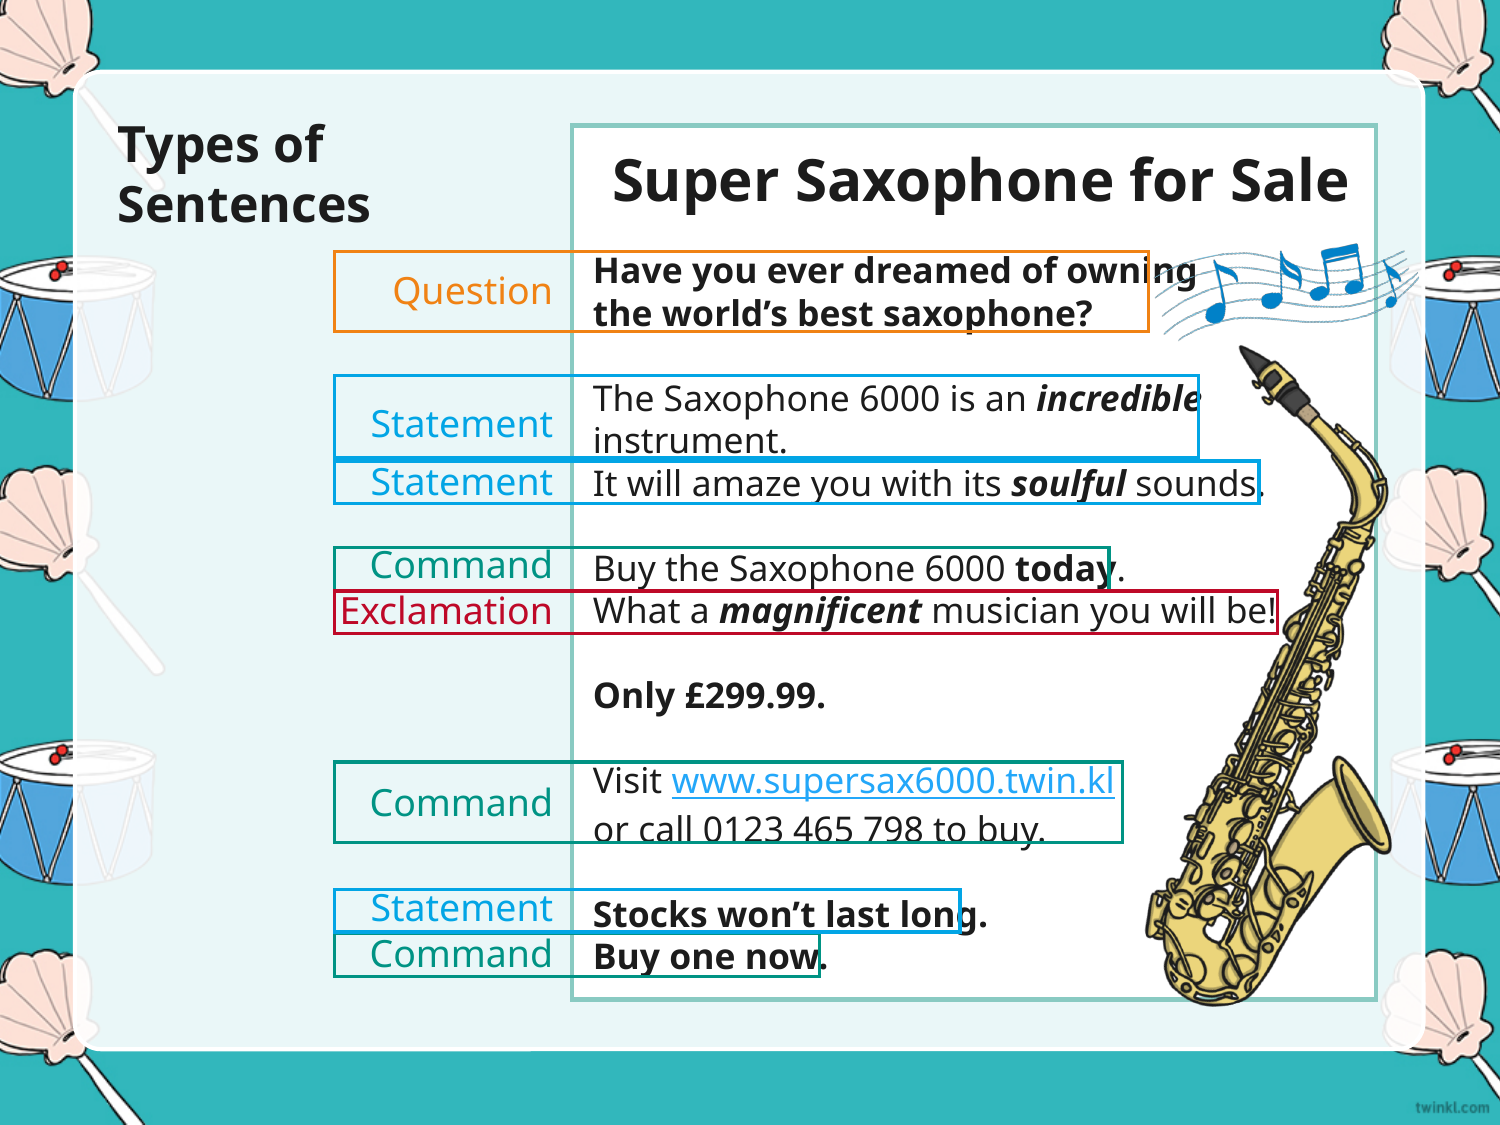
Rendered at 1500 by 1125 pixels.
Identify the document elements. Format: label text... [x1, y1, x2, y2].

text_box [135, 586, 1278, 634]
text_box Types of Sentences [102, 104, 586, 240]
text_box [135, 932, 820, 977]
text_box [135, 375, 1199, 458]
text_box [571, 125, 1433, 1000]
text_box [135, 457, 1260, 504]
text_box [135, 884, 961, 932]
picture [0, 0, 1500, 1125]
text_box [135, 541, 1110, 586]
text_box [135, 762, 1123, 843]
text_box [135, 251, 1149, 332]
